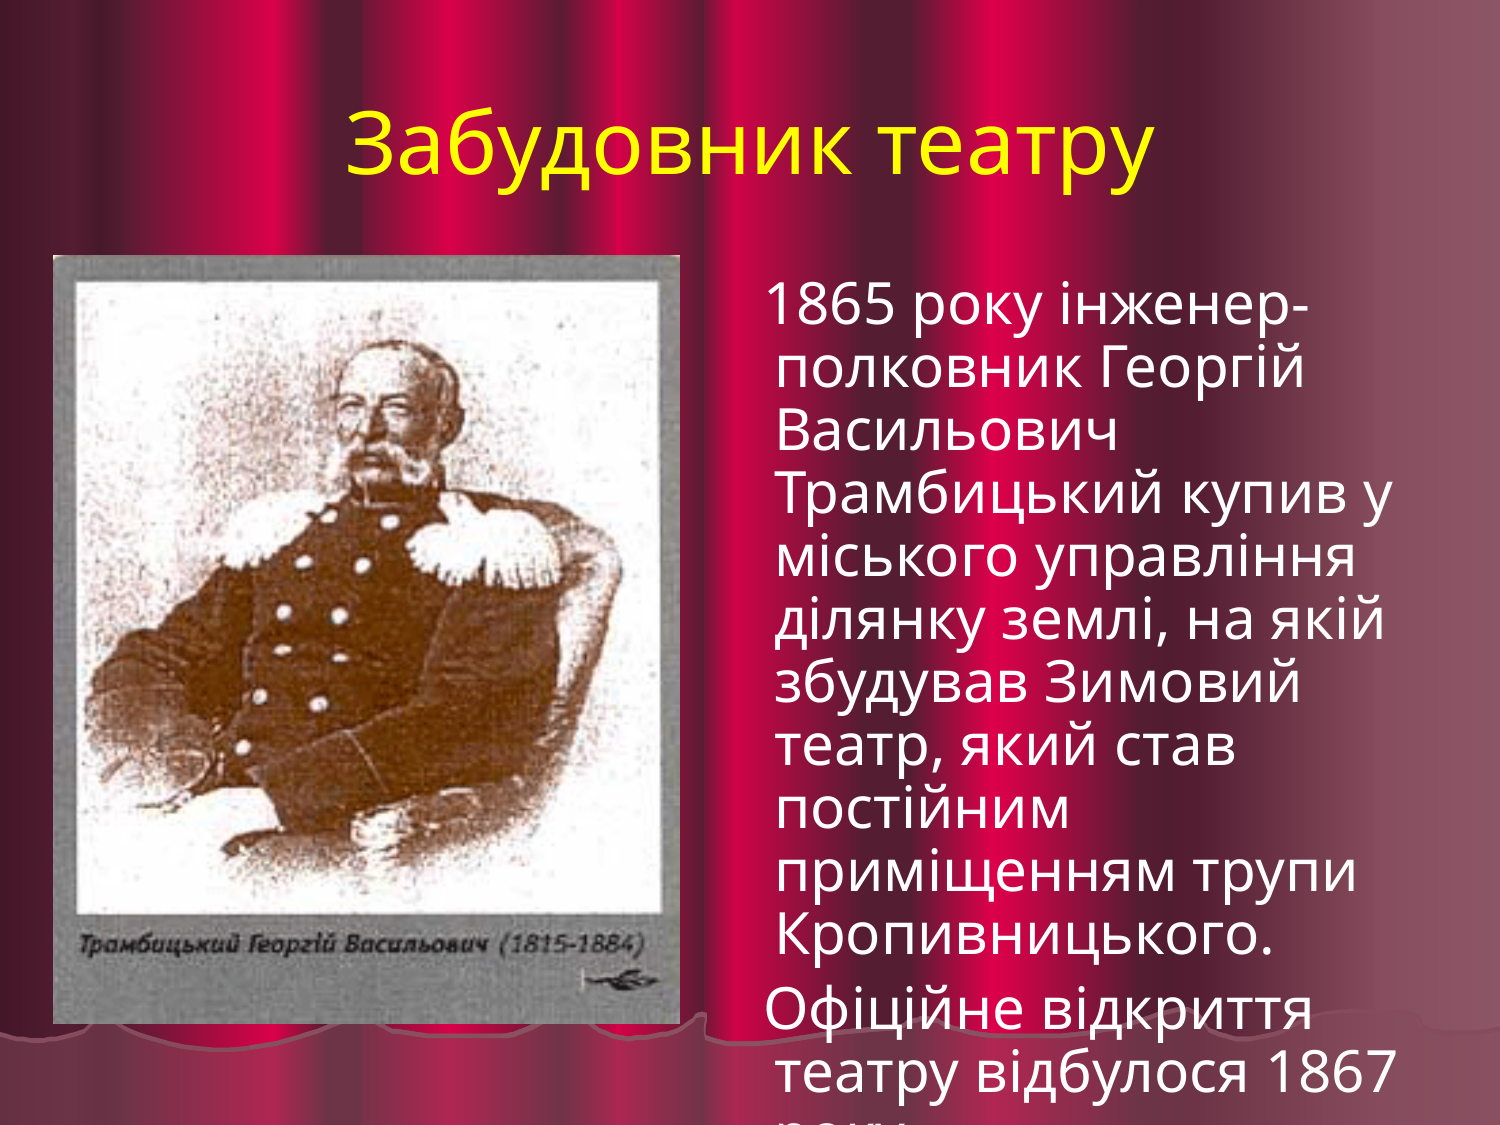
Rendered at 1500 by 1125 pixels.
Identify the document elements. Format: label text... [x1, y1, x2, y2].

title Забудовник театру [74, 45, 1426, 233]
list 1865 року інженер-полковник Георгій Васильович Трамбицький купив у міського управління ділянку землі, на якій збудував Зимовий театр, який став постійним приміщенням трупи Кропивницького. Офіційне відкриття театру відбулося 1867 року. [702, 266, 1500, 1059]
picture [52, 255, 680, 1024]
